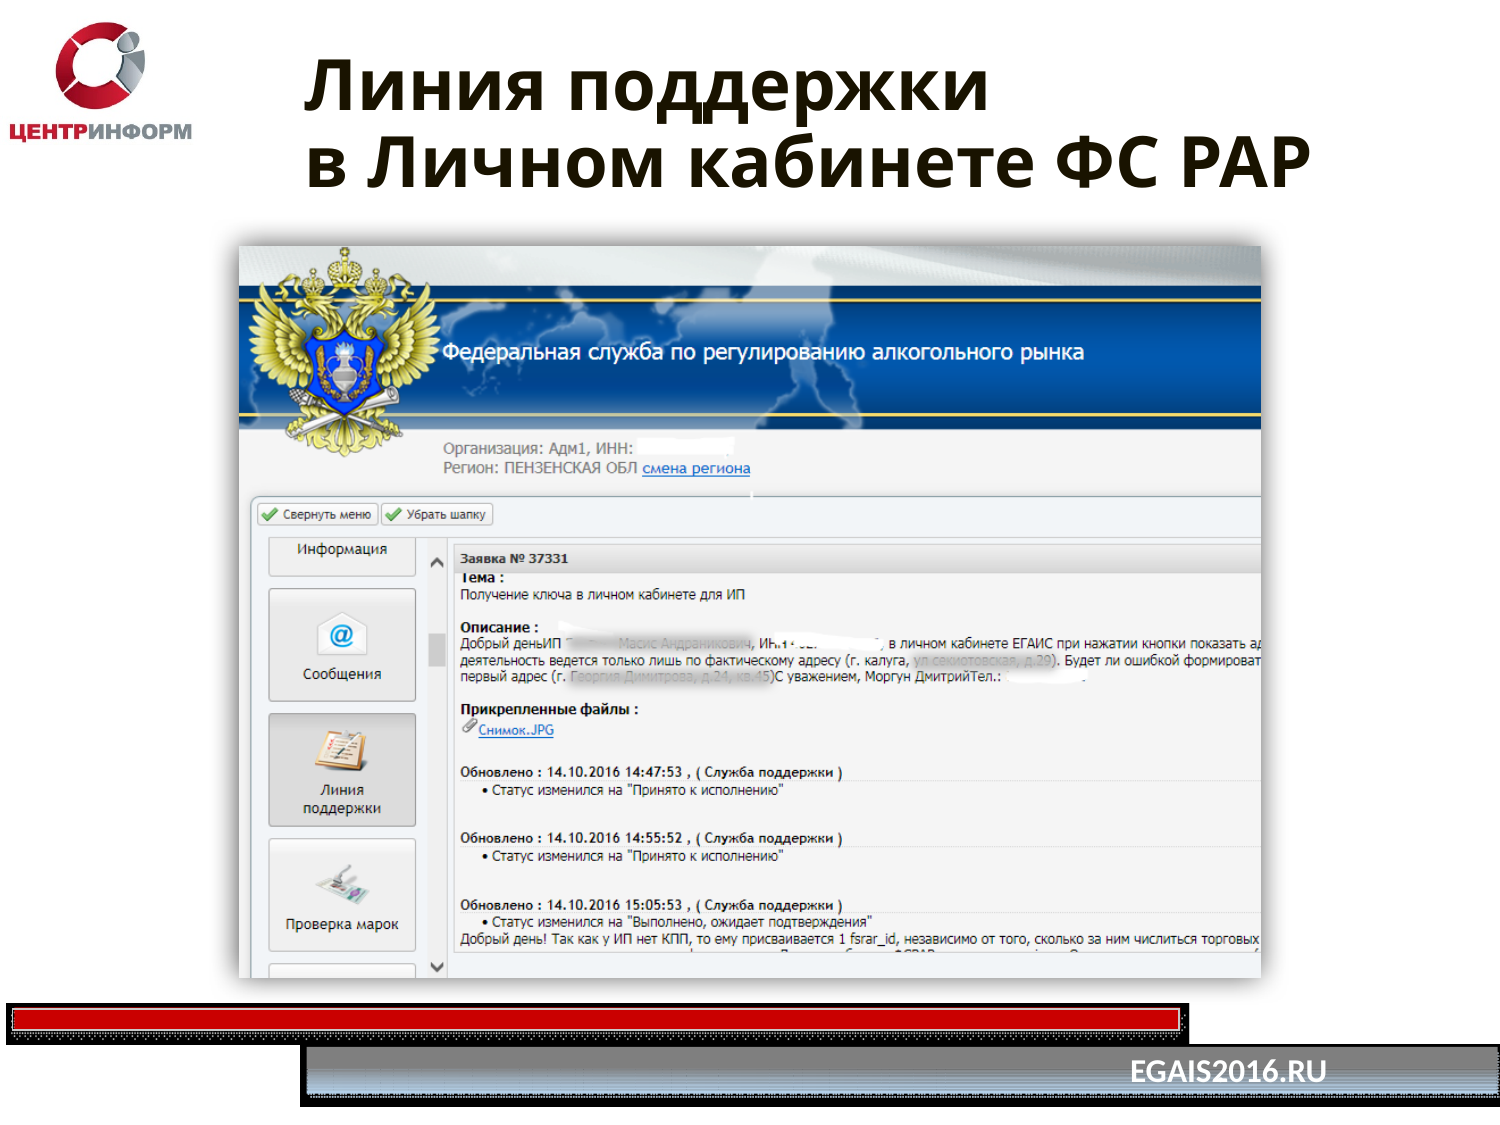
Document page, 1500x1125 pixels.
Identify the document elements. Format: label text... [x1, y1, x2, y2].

title Линия поддержки в Личном кабинете ФС РАР [289, 32, 1425, 220]
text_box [239, 246, 1261, 978]
picture [0, 5, 198, 145]
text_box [5, 1003, 1500, 1108]
